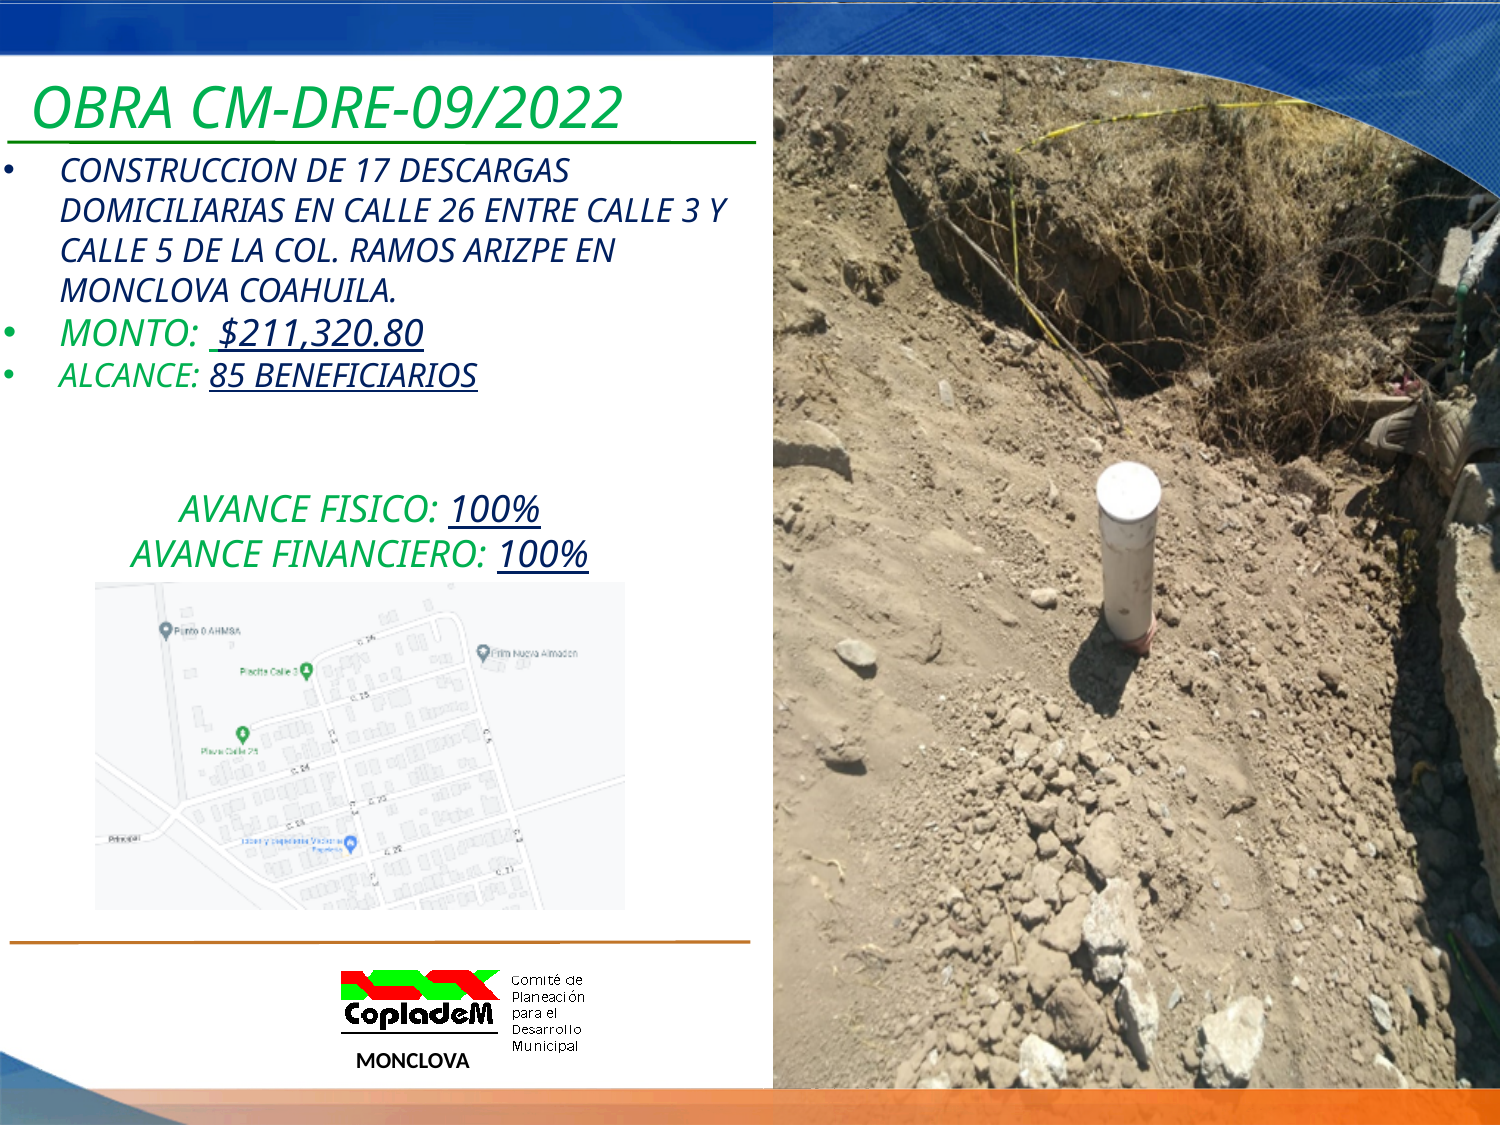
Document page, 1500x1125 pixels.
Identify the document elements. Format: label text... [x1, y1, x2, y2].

text_box CONSTRUCCION DE 17 DESCARGAS DOMICILIARIAS EN CALLE 26 ENTRE CALLE 3 Y CALLE 5 DE LA COL. RAMOS ARIZPE EN MONCLOVA COAHUILA. MONTO: $211,320.80 ALCANCE: 85 BENEFICIARIOS [0, 203, 773, 402]
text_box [328, 950, 603, 1081]
text_box AVANCE FISICO: 100% AVANCE FINANCIERO: 100% [9, 478, 711, 583]
picture [0, 0, 1500, 1125]
